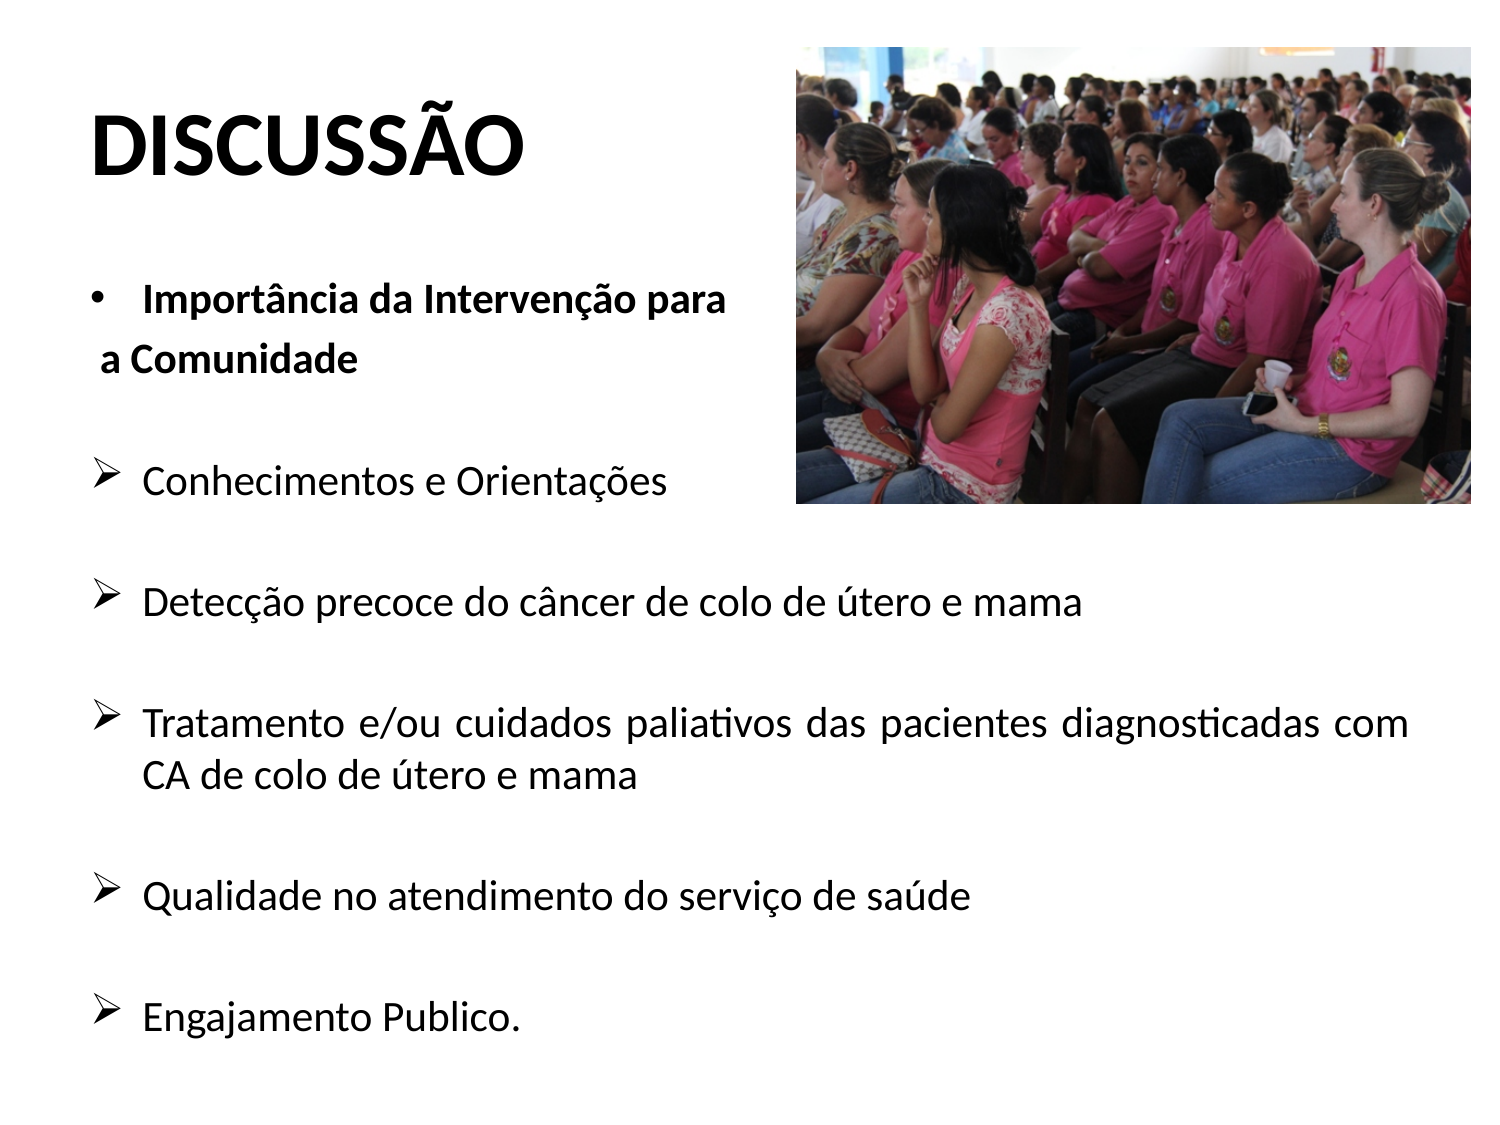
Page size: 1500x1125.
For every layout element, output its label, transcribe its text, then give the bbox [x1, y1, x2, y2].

picture [796, 47, 1471, 504]
list Importância da Intervenção para a Comunidade Conhecimentos e Orientações Detecção precoce do câncer de colo de útero e mama Tratamento e/ou cuidados paliativos das pacientes diagnosticadas com CA de colo de útero e mama Qualidade no atendimento do serviço de saúde Engajamento Publico. [75, 262, 1425, 1059]
title DISCUSSÃO [75, 45, 797, 233]
